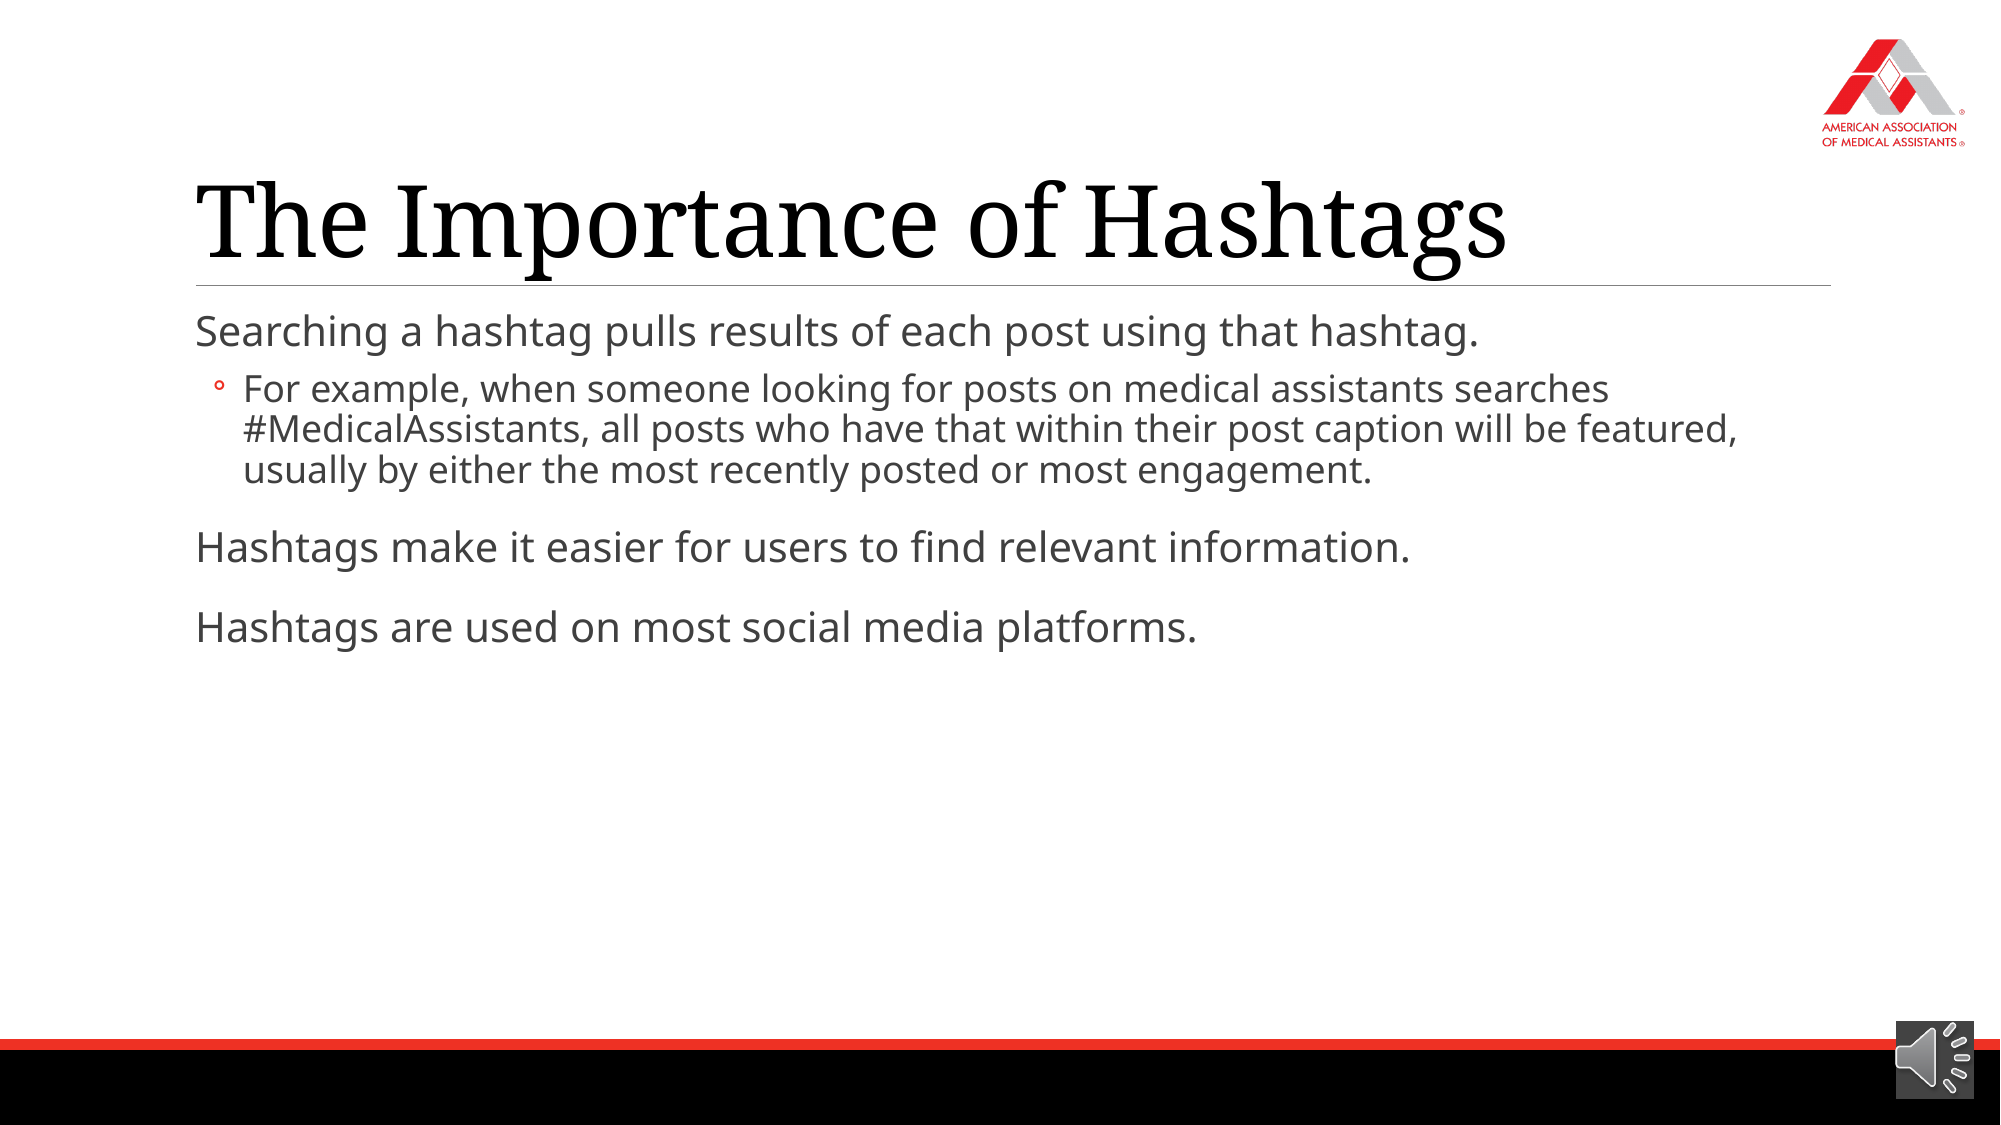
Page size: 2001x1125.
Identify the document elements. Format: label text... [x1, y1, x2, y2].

title The Importance of Hashtags [180, 47, 1830, 285]
picture [1819, 20, 1966, 167]
list Searching a hashtag pulls results of each post using that hashtag. For example, when someone looking for posts on medical assistants searches #MedicalAssistants, all posts who have that within their post caption will be featured, usually by either the most recently posted or most engagement. Hashtags make it easier for users to find relevant information. Hashtags are used on most social media platforms. [180, 302, 1830, 963]
picture [1894, 1019, 1976, 1101]
